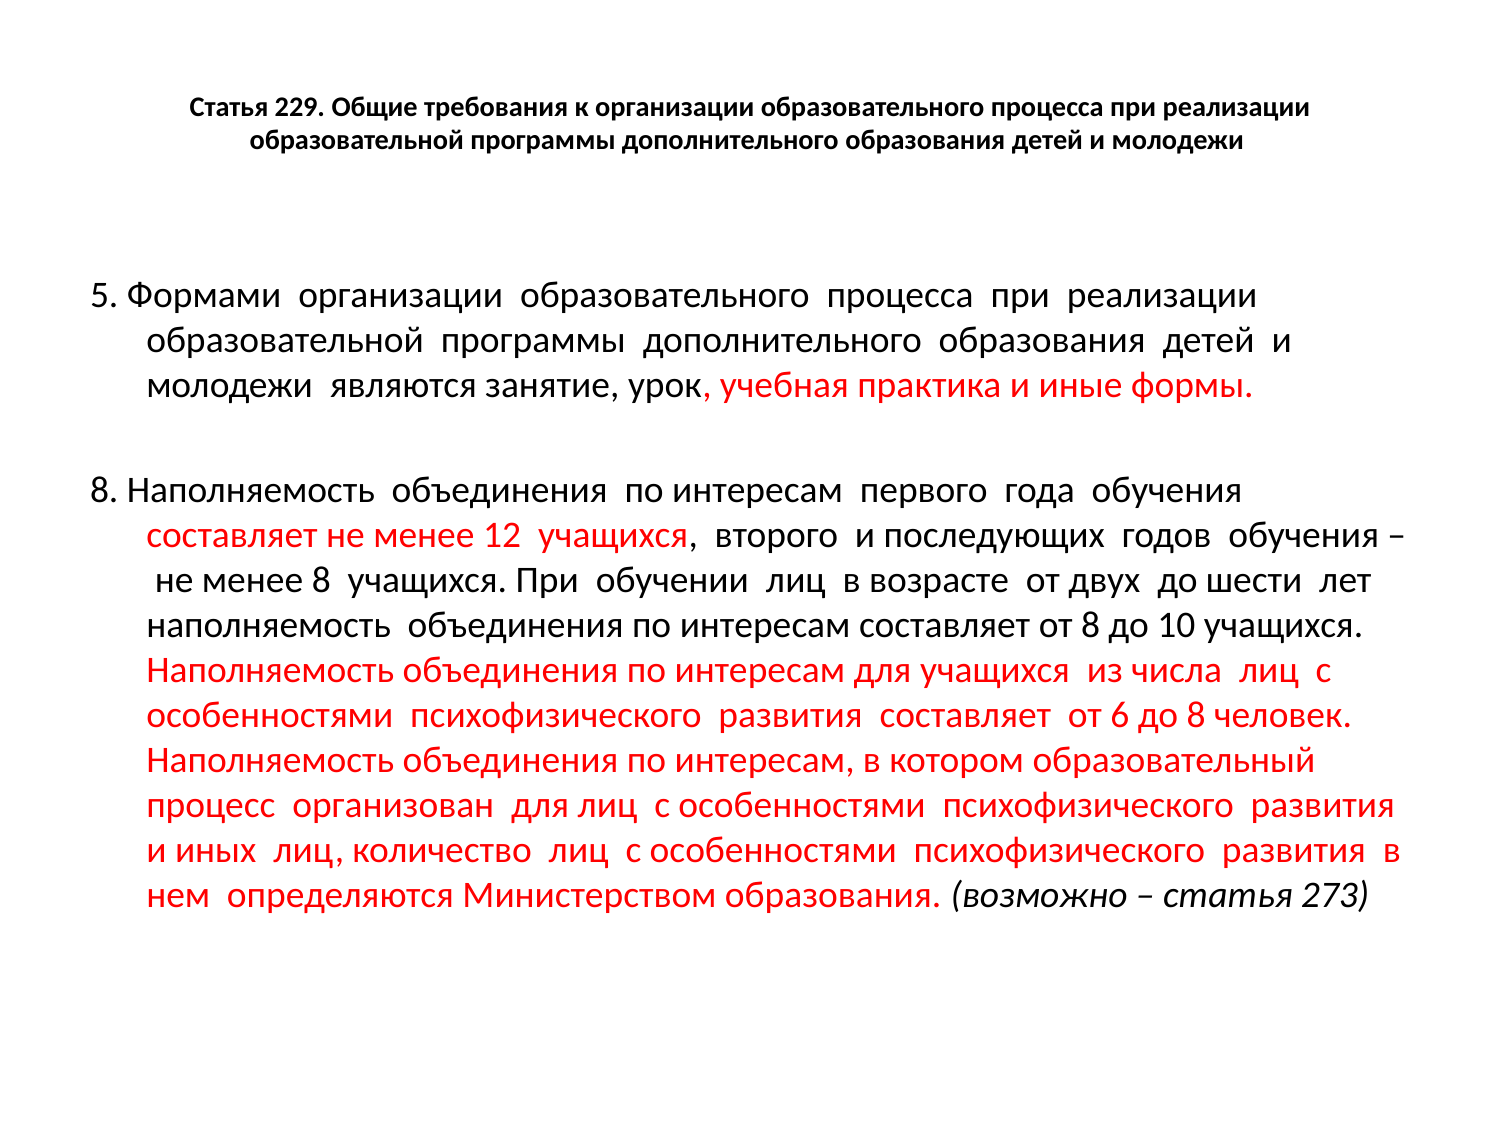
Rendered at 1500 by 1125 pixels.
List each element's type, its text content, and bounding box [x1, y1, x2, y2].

list 5. Формами организации образовательного процесса при реализации образовательной программы дополнительного образования детей и молодежи являются занятие, урок, учебная практика и иные формы. 8. Наполняемость объединения по интересам первого года обучения составляет не менее 12 учащихся, второго и последующих годов обучения – не менее 8 учащихся. При обучении лиц в возрасте от двух до шести лет наполняемость объединения по интересам составляет от 8 до 10 учащихся. Наполняемость объединения по интересам для учащихся из числа лиц с особенностями психофизического развития составляет от 6 до 8 человек. Наполняемость объединения по интересам, в котором образовательный процесс организован для лиц с особенностями психофизического развития и иных лиц, количество лиц с особенностями психофизического развития в нем определяются Министерством образования. (возможно – статья 273) [75, 262, 1425, 1005]
title Статья 229. Общие требования к организации образовательного процесса при реализации образовательной программы дополнительного образования детей и молодежи [75, 45, 1425, 233]
